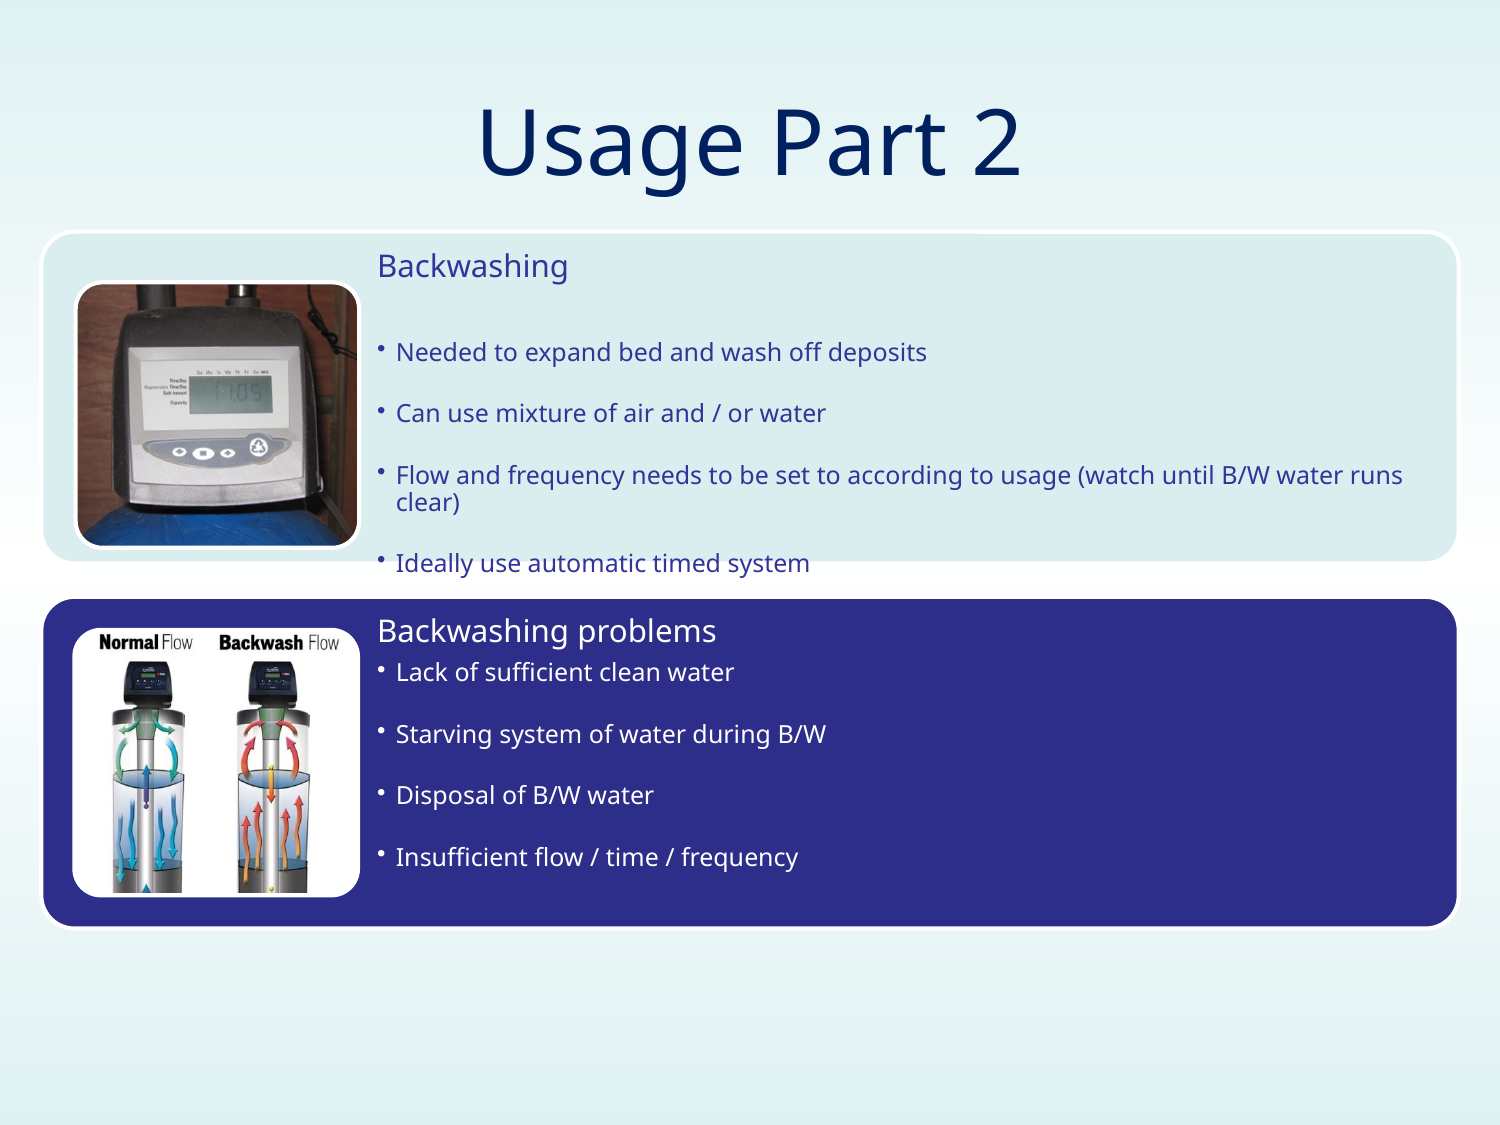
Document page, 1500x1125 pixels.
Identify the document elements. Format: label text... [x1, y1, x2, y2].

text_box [41, 231, 1459, 929]
title Usage Part 2 [75, 45, 1425, 229]
